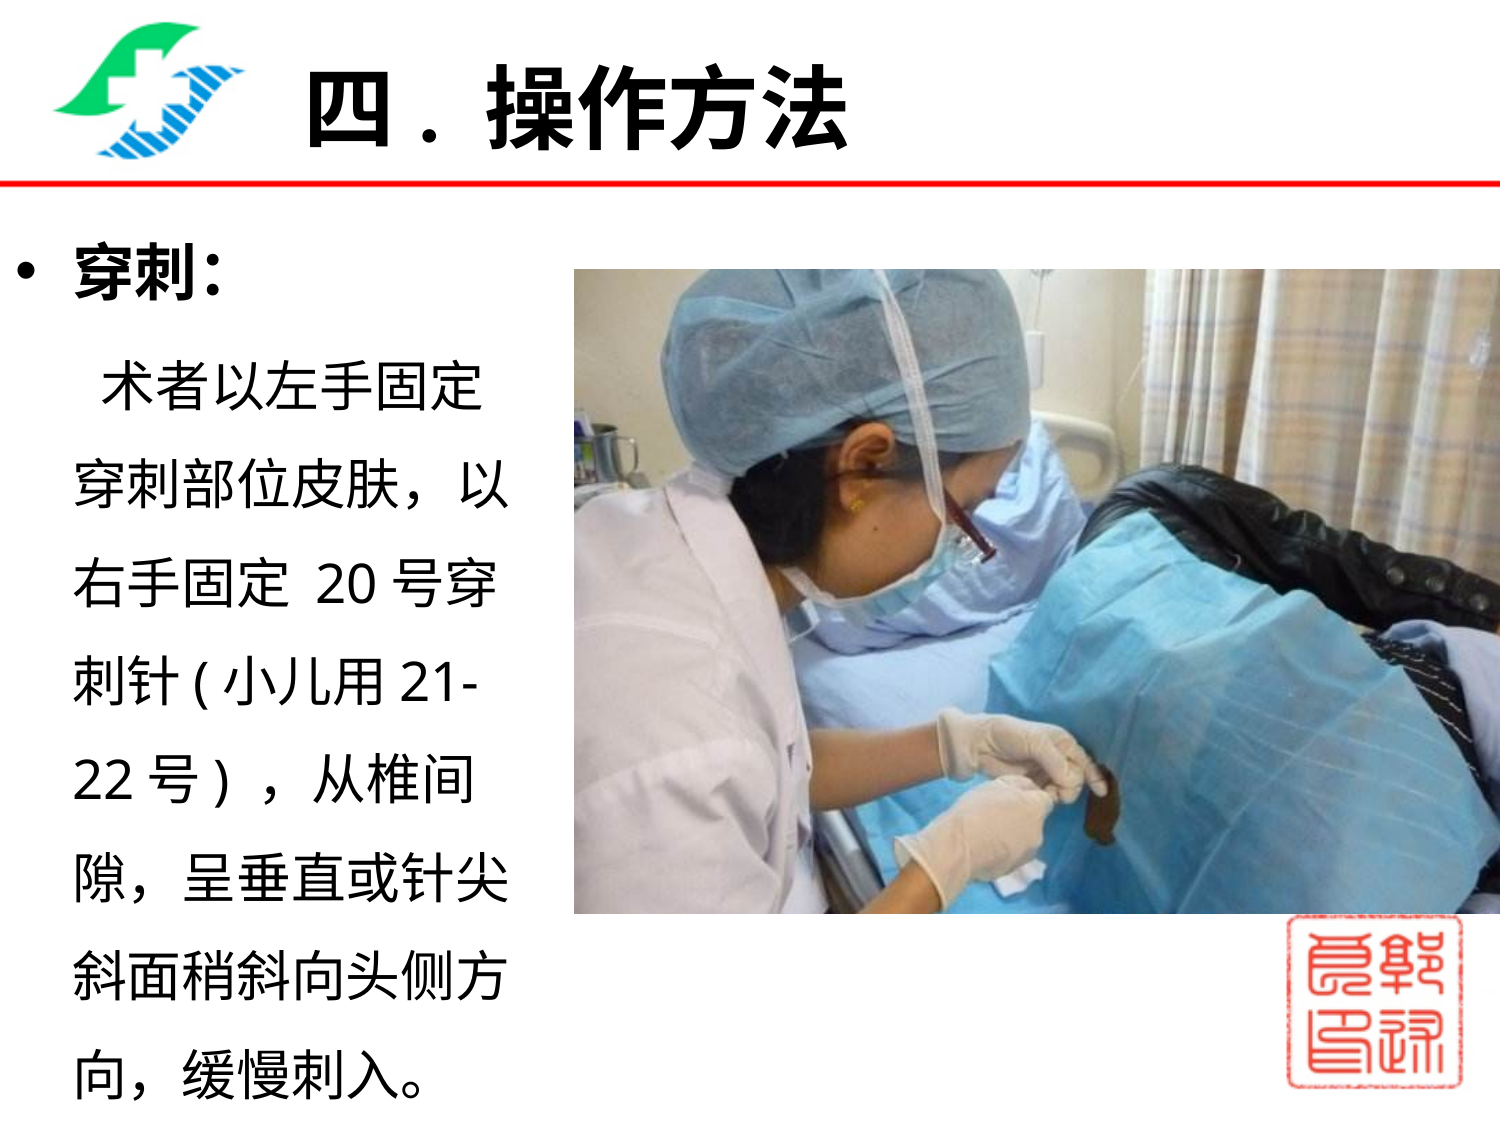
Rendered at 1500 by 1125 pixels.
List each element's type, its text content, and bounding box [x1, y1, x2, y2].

picture [0, 0, 1500, 1125]
title 四. 操作方法 [79, 11, 1430, 200]
list 穿刺： 术者以左手固定穿刺部位皮肤，以右手固定 20号穿刺针(小儿用21-22号) ，从椎间隙，呈垂直或针尖斜面稍斜向头侧方向，缓慢刺入。 [0, 187, 539, 1125]
